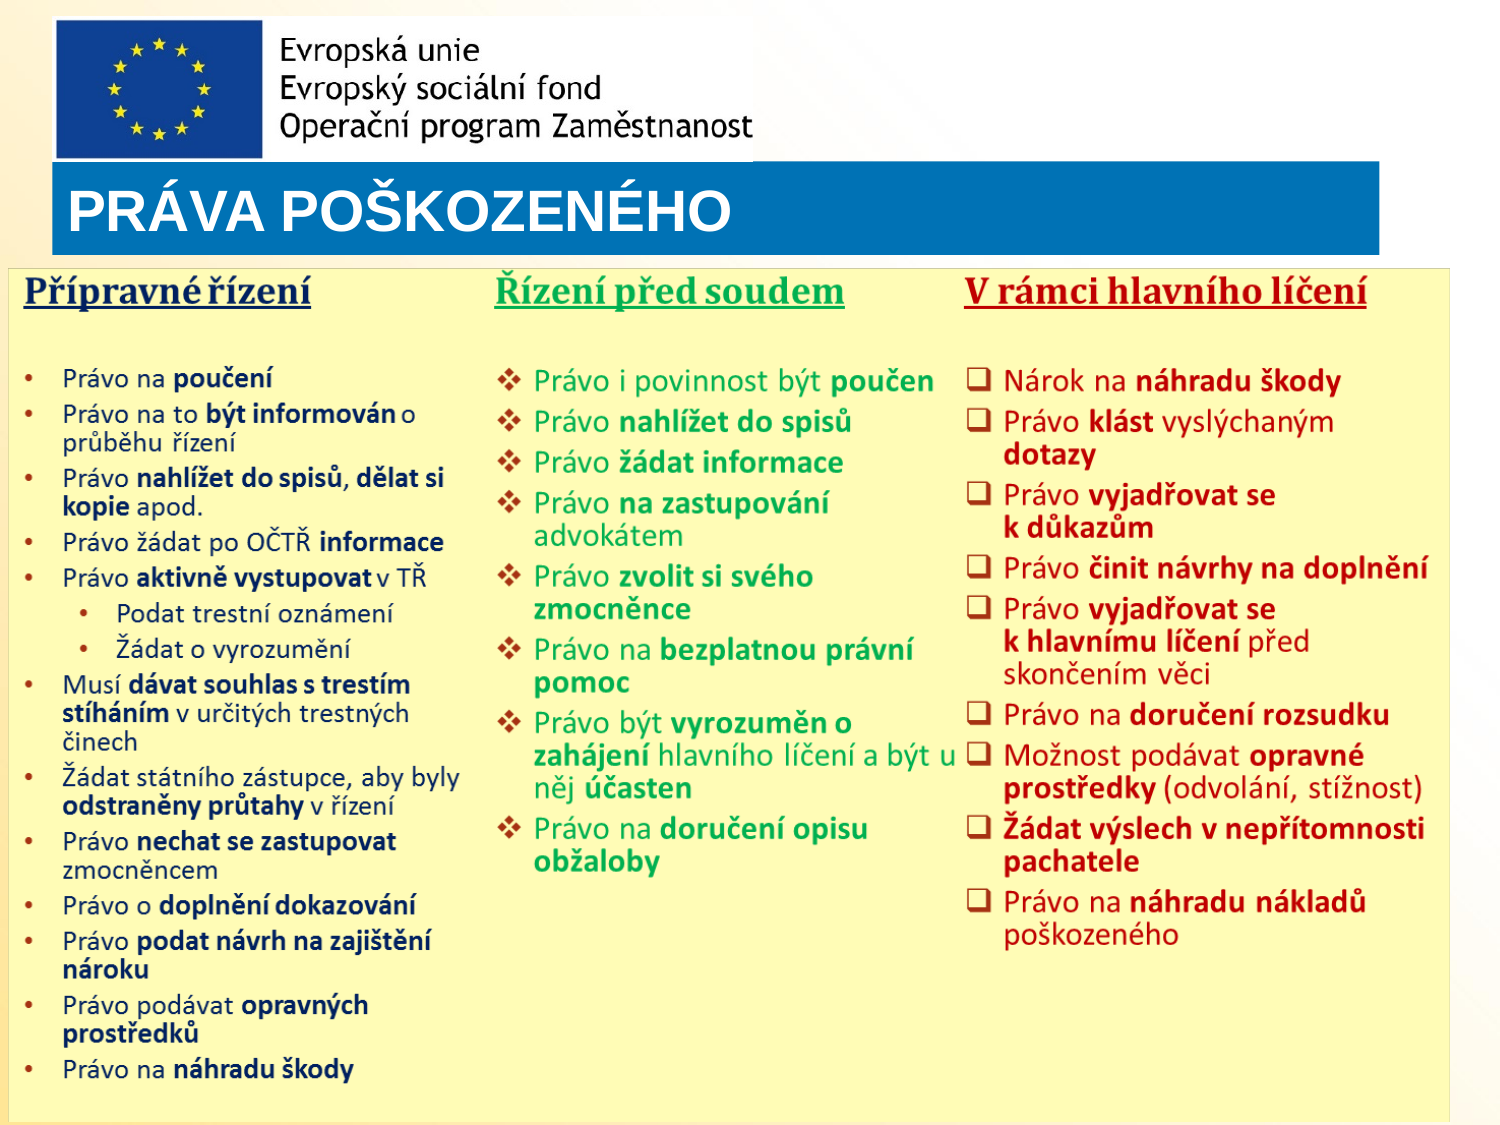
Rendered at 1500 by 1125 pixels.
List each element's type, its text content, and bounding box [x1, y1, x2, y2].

text_box PRÁVA POŠKOZENÉHO [52, 161, 1380, 252]
picture [0, 0, 1500, 1125]
